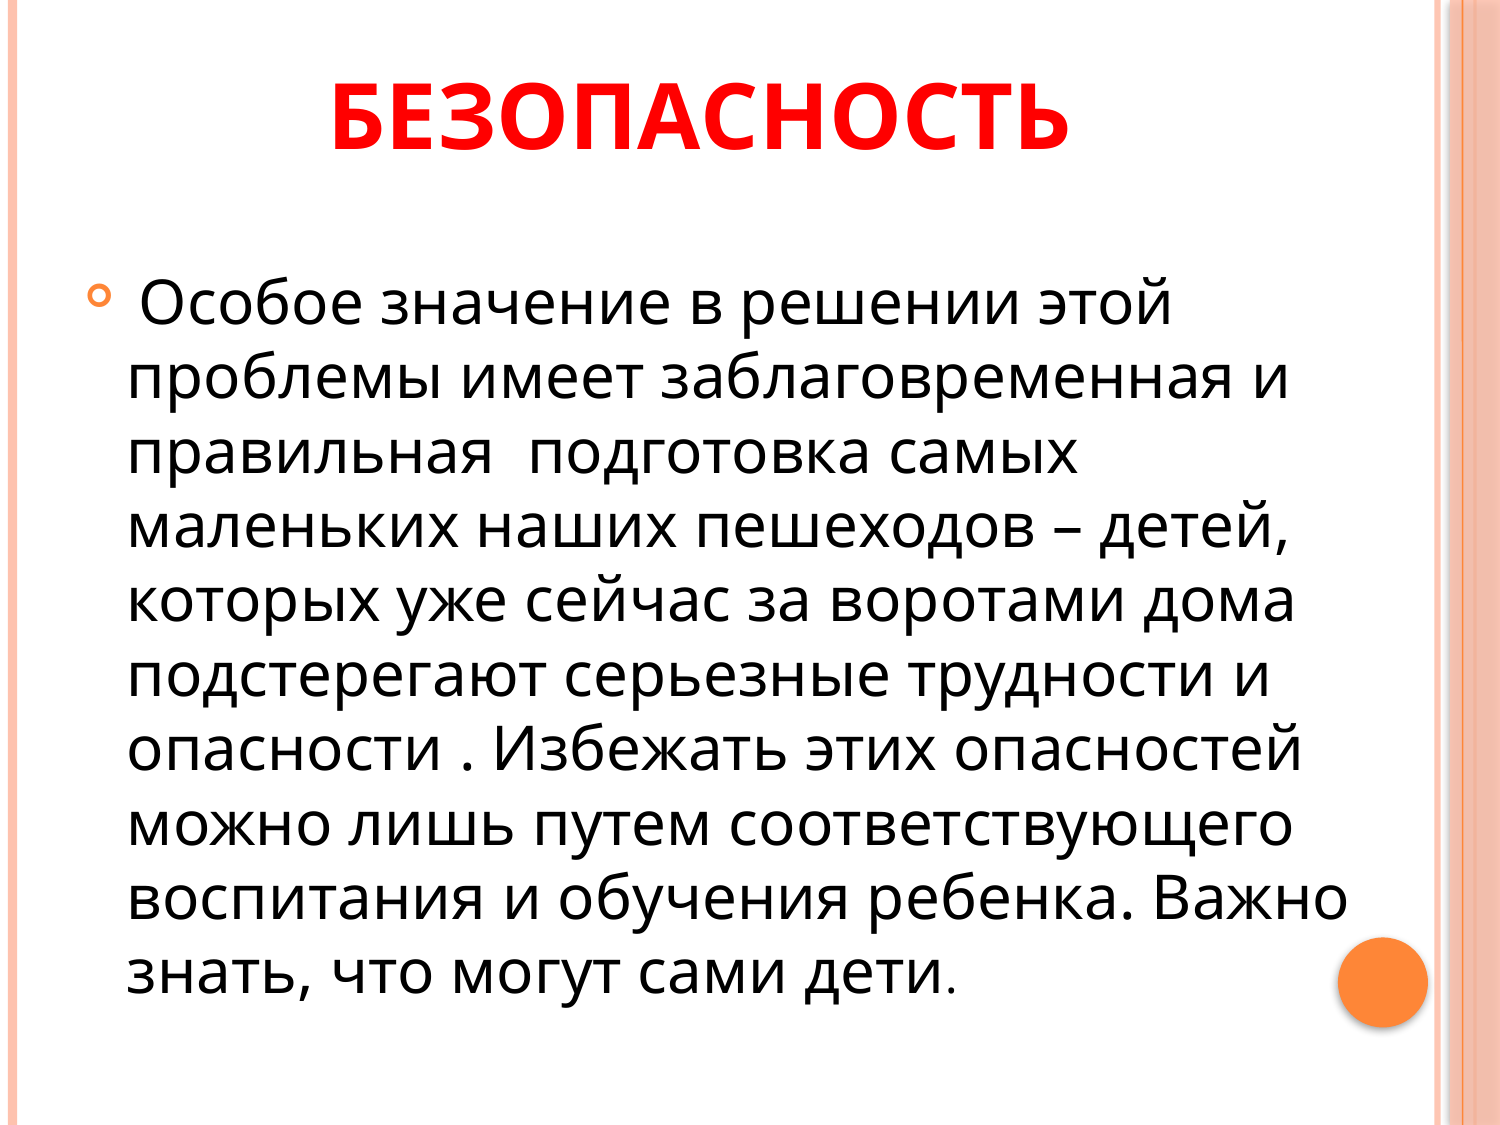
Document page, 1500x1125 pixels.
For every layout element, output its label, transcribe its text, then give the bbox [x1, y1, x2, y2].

list Особое значение в решении этой проблемы имеет заблаговременная и правильная подготовка самых маленьких наших пешеходов – детей, которых уже сейчас за воротами дома подстерегают серьезные трудности и опасности . Избежать этих опасностей можно лишь путем соответствующего воспитания и обучения ребенка. Важно знать, что могут сами дети. [70, 187, 1418, 1020]
title Безопасность [75, 45, 1300, 176]
